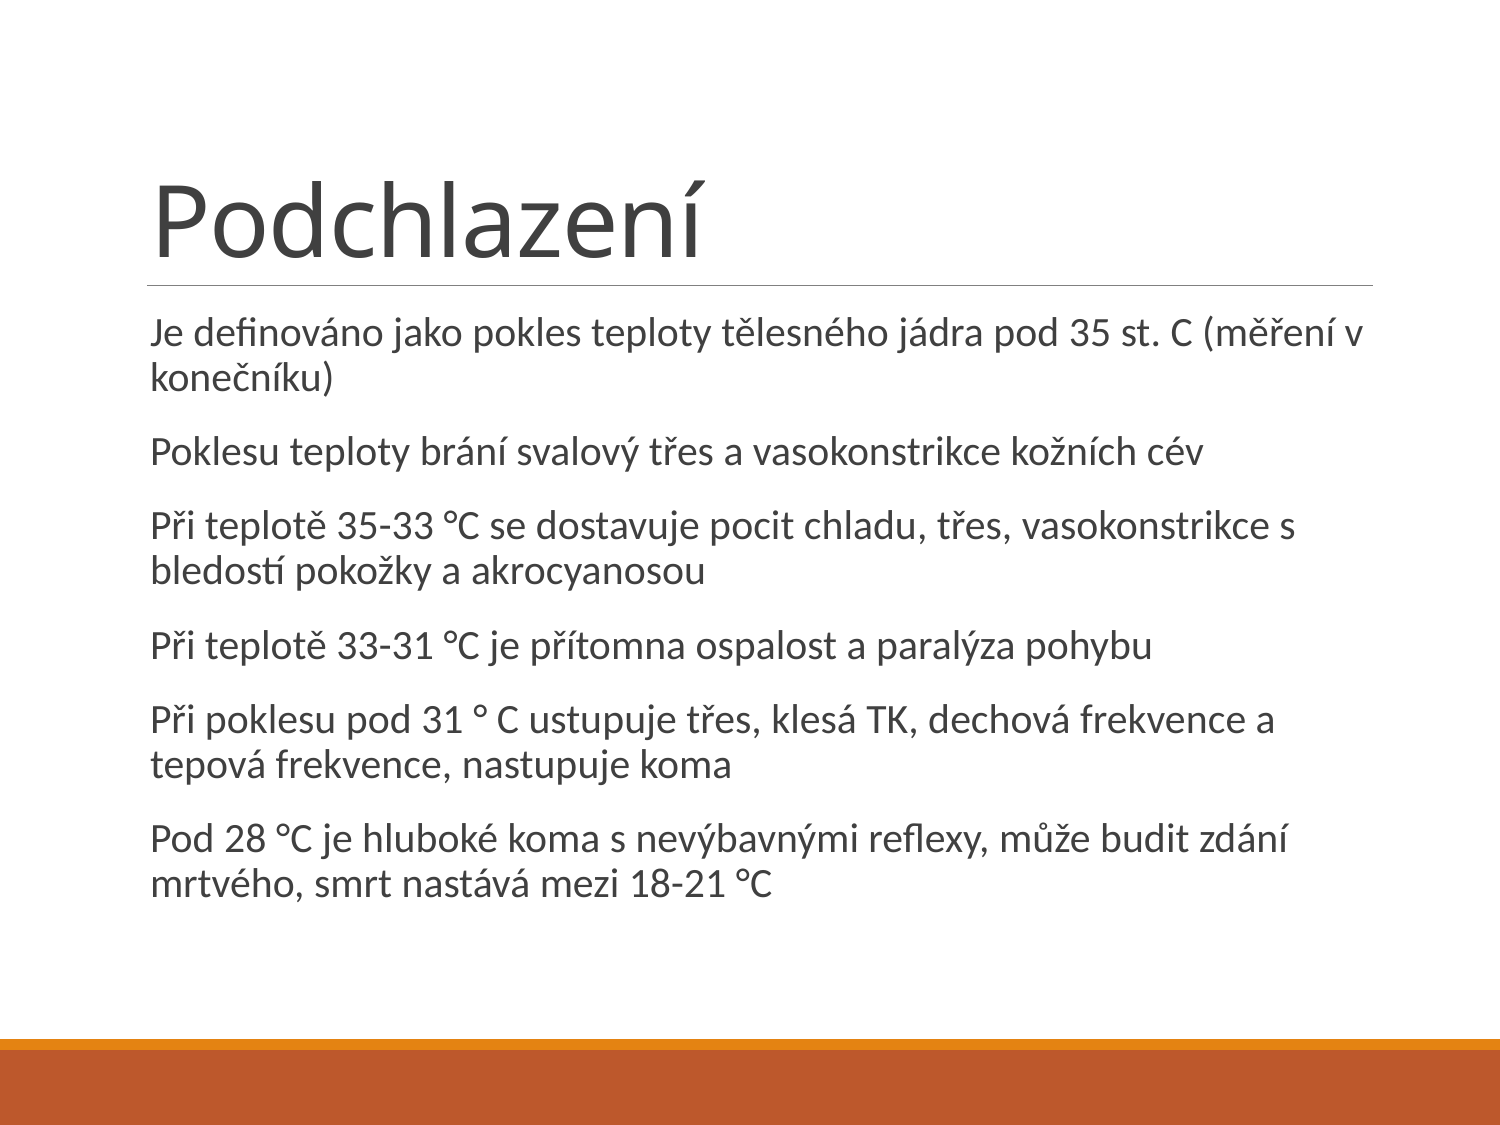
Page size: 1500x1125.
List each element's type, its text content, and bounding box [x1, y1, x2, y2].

list Je definováno jako pokles teploty tělesného jádra pod 35 st. C (měření v konečníku) Poklesu teploty brání svalový třes a vasokonstrikce kožních cév Při teplotě 35-33 °C se dostavuje pocit chladu, třes, vasokonstrikce s bledostí pokožky a akrocyanosou Při teplotě 33-31 °C je přítomna ospalost a paralýza pohybu Při poklesu pod 31 ° C ustupuje třes, klesá TK, dechová frekvence a tepová frekvence, nastupuje koma Pod 28 °C je hluboké koma s nevýbavnými reflexy, může budit zdání mrtvého, smrt nastává mezi 18-21 °C [135, 302, 1373, 963]
title Podchlazení [135, 47, 1373, 285]
